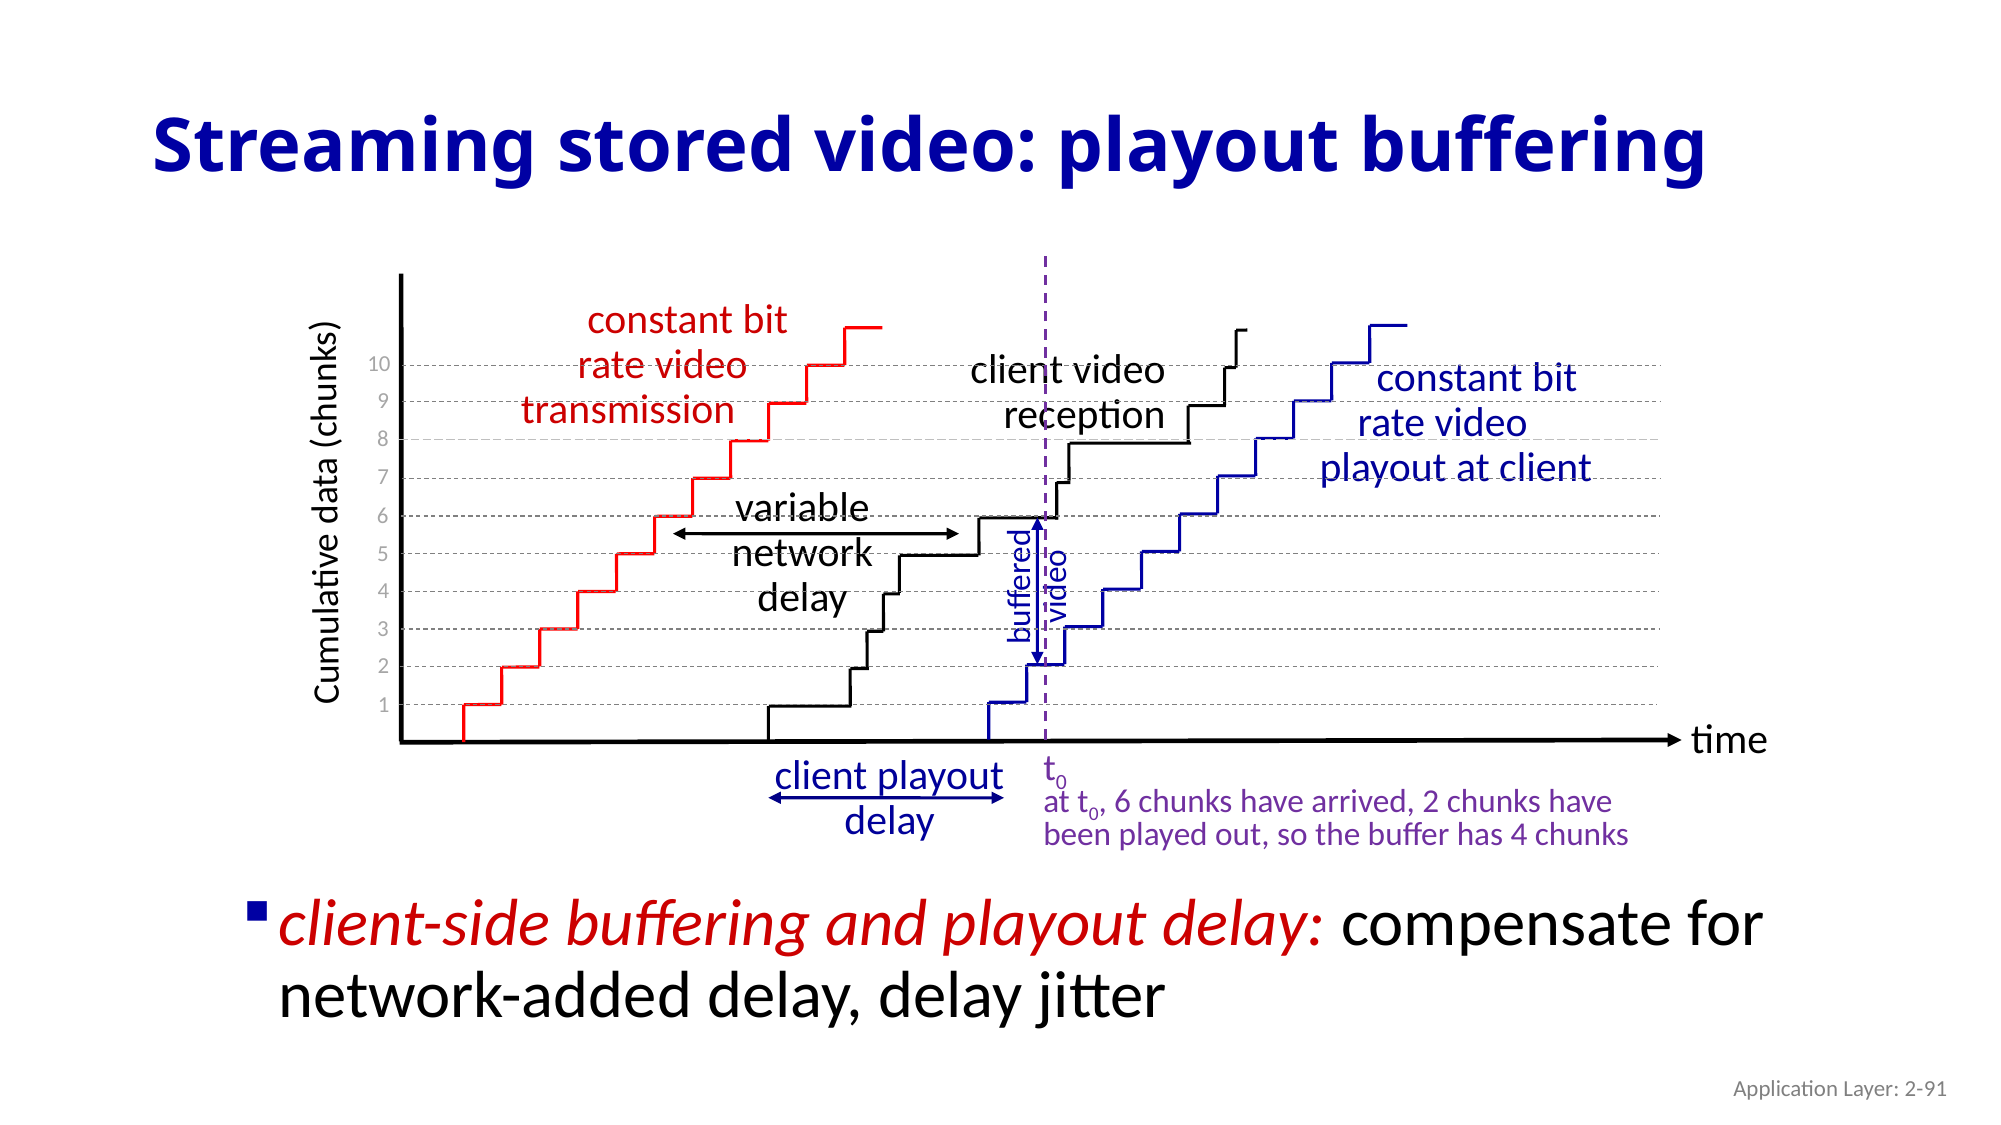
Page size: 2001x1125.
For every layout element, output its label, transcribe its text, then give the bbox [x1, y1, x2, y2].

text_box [407, 365, 1028, 705]
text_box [1655, 365, 1661, 705]
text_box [673, 705, 751, 744]
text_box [673, 330, 751, 365]
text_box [463, 327, 751, 365]
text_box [751, 325, 1028, 365]
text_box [352, 341, 407, 725]
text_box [463, 705, 673, 743]
text_box [1655, 733, 1675, 747]
text_box constant bit rate video transmission [505, 290, 813, 327]
title Streaming stored video: playout buffering [137, 74, 1863, 221]
text_box time [1675, 710, 1783, 770]
slide_number Application Layer: 2-91 [1512, 1056, 1963, 1117]
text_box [1028, 252, 1655, 857]
text_box Cumulative data (chunks) [294, 269, 352, 720]
text_box client-side buffering and playout delay: compensate for network-added delay, delay jitter [205, 880, 1931, 1027]
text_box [751, 705, 1028, 853]
